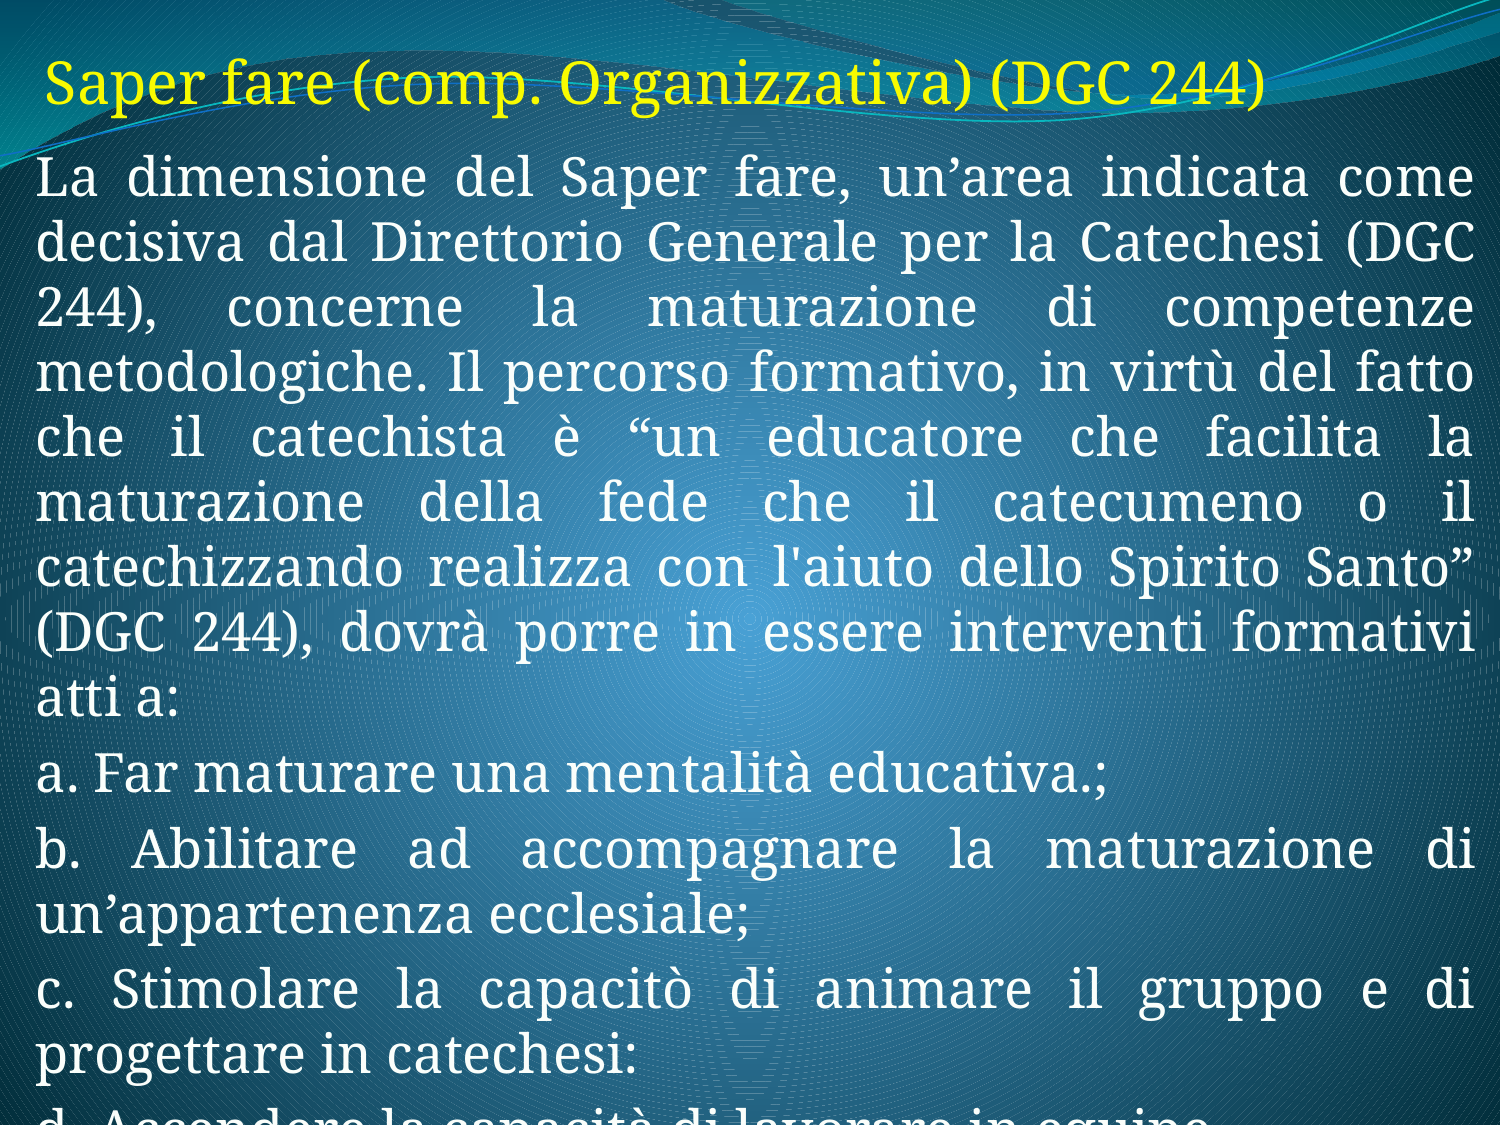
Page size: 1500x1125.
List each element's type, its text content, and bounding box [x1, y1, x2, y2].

list La dimensione del Saper fare, un’area indicata come decisiva dal Direttorio Generale per la Catechesi (DGC 244), concerne la maturazione di competenze metodologiche. Il percorso formativo, in virtù del fatto che il catechista è “un educatore che facilita la maturazione della fede che il catecumeno o il catechizzando realizza con l'aiuto dello Spirito Santo” (DGC 244), dovrà porre in essere interventi formativi atti a: a. Far maturare una mentalità educativa.; b. Abilitare ad accompagnare la maturazione di un’appartenenza ecclesiale; c. Stimolare la capacitò di animare il gruppo e di progettare in catechesi: d. Accendere la capacità di lavorare in equipe. [24, 137, 1488, 616]
title Saper fare (comp. Organizzativa) (DGC 244) [44, 0, 1350, 137]
picture [41, 1120, 50, 1125]
